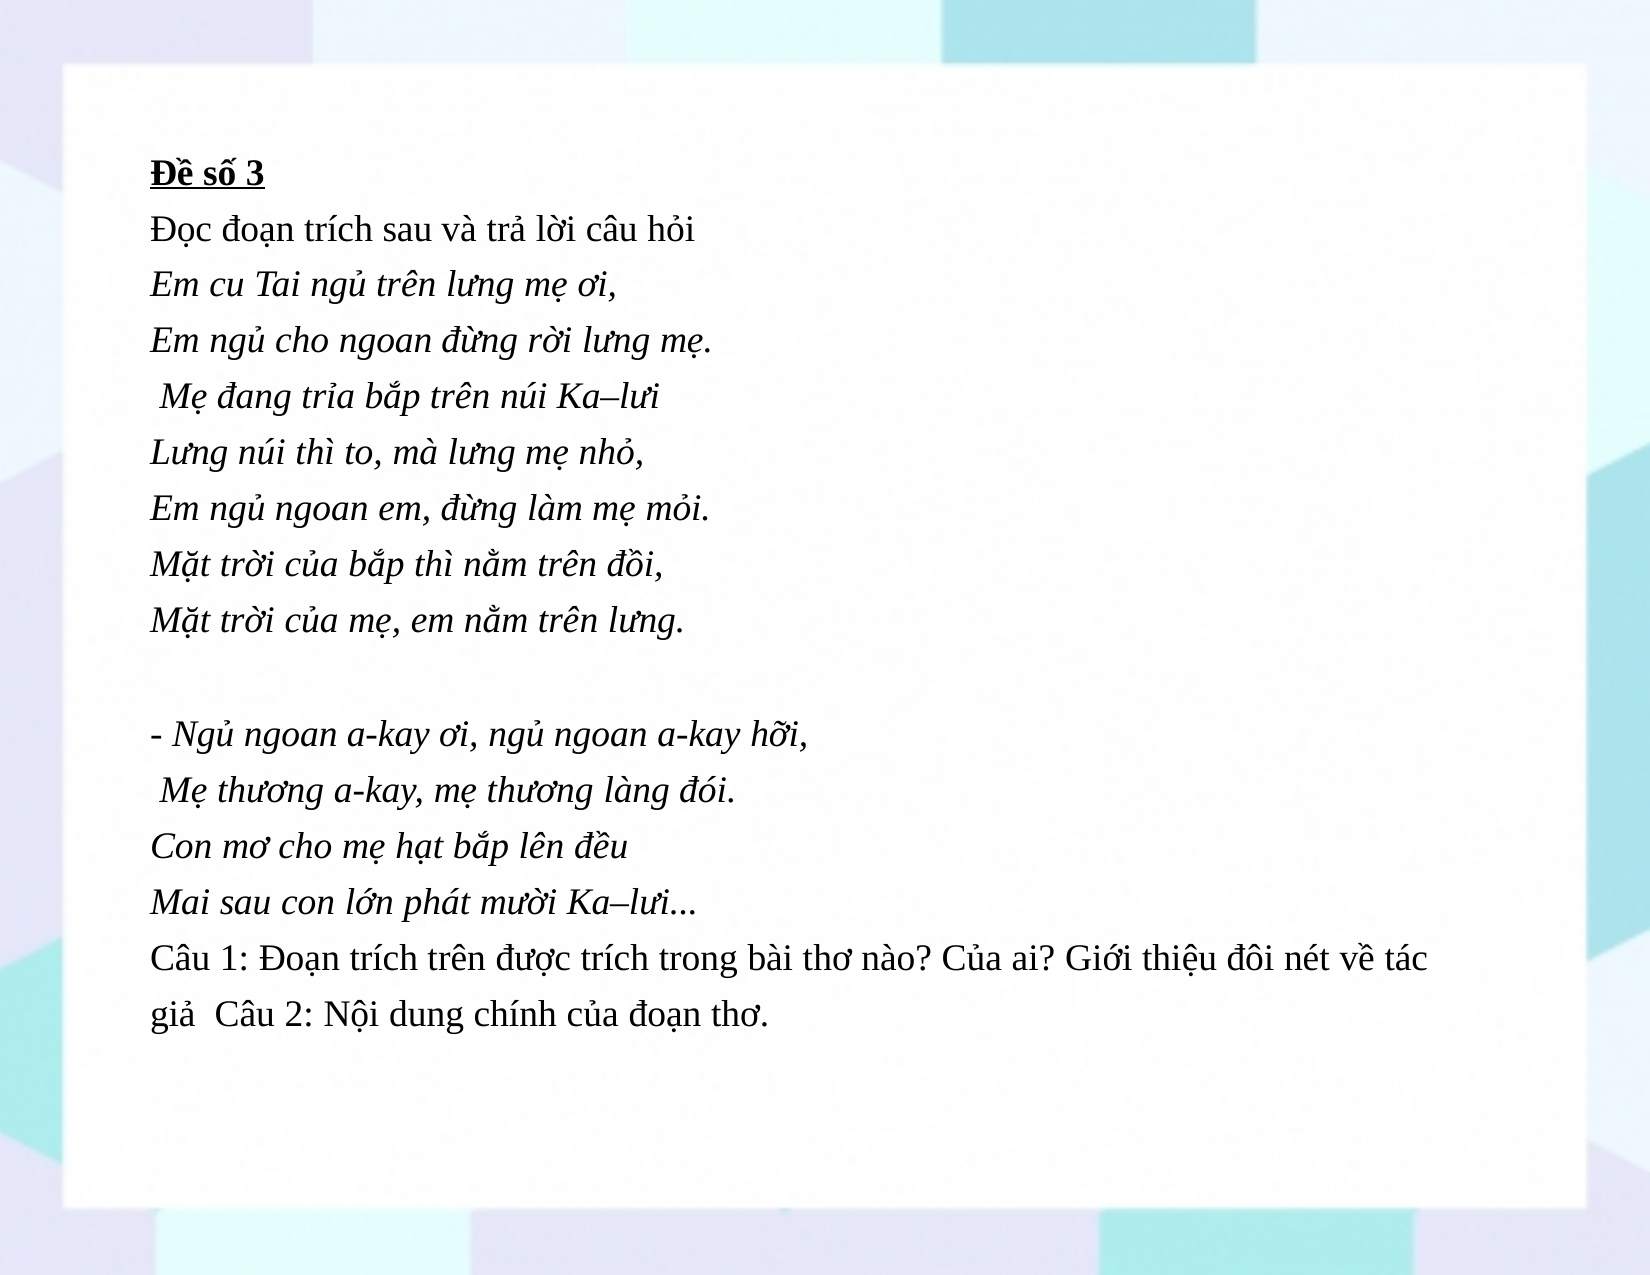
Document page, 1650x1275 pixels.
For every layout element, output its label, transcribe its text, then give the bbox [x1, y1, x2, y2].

text_box Đề số 3 Đọc đoạn trích sau và trả lời câu hỏi Em cu Tai ngủ trên lưng mẹ ơi, Em ngủ cho ngoan đừng rời lưng mẹ. Mẹ đang trỉa bắp trên núi Ka–lưi Lưng núi thì to, mà lưng mẹ nhỏ, Em ngủ ngoan em, đừng làm mẹ mỏi. Mặt trời của bắp thì nằm trên đồi, Mặt trời của mẹ, em nằm trên lưng. - Ngủ ngoan a-kay ơi, ngủ ngoan a-kay hỡi, Mẹ thương a-kay, mẹ thương làng đói. Con mơ cho mẹ hạt bắp lên đều Mai sau con lớn phát mười Ka–lưi... Câu 1: Đoạn trích trên được trích trong bài thơ nào? Của ai? Giới thiệu đôi nét về tác giả Câu 2: Nội dung chính của đoạn thơ. [147, 134, 1484, 1034]
picture [0, 0, 1650, 1275]
